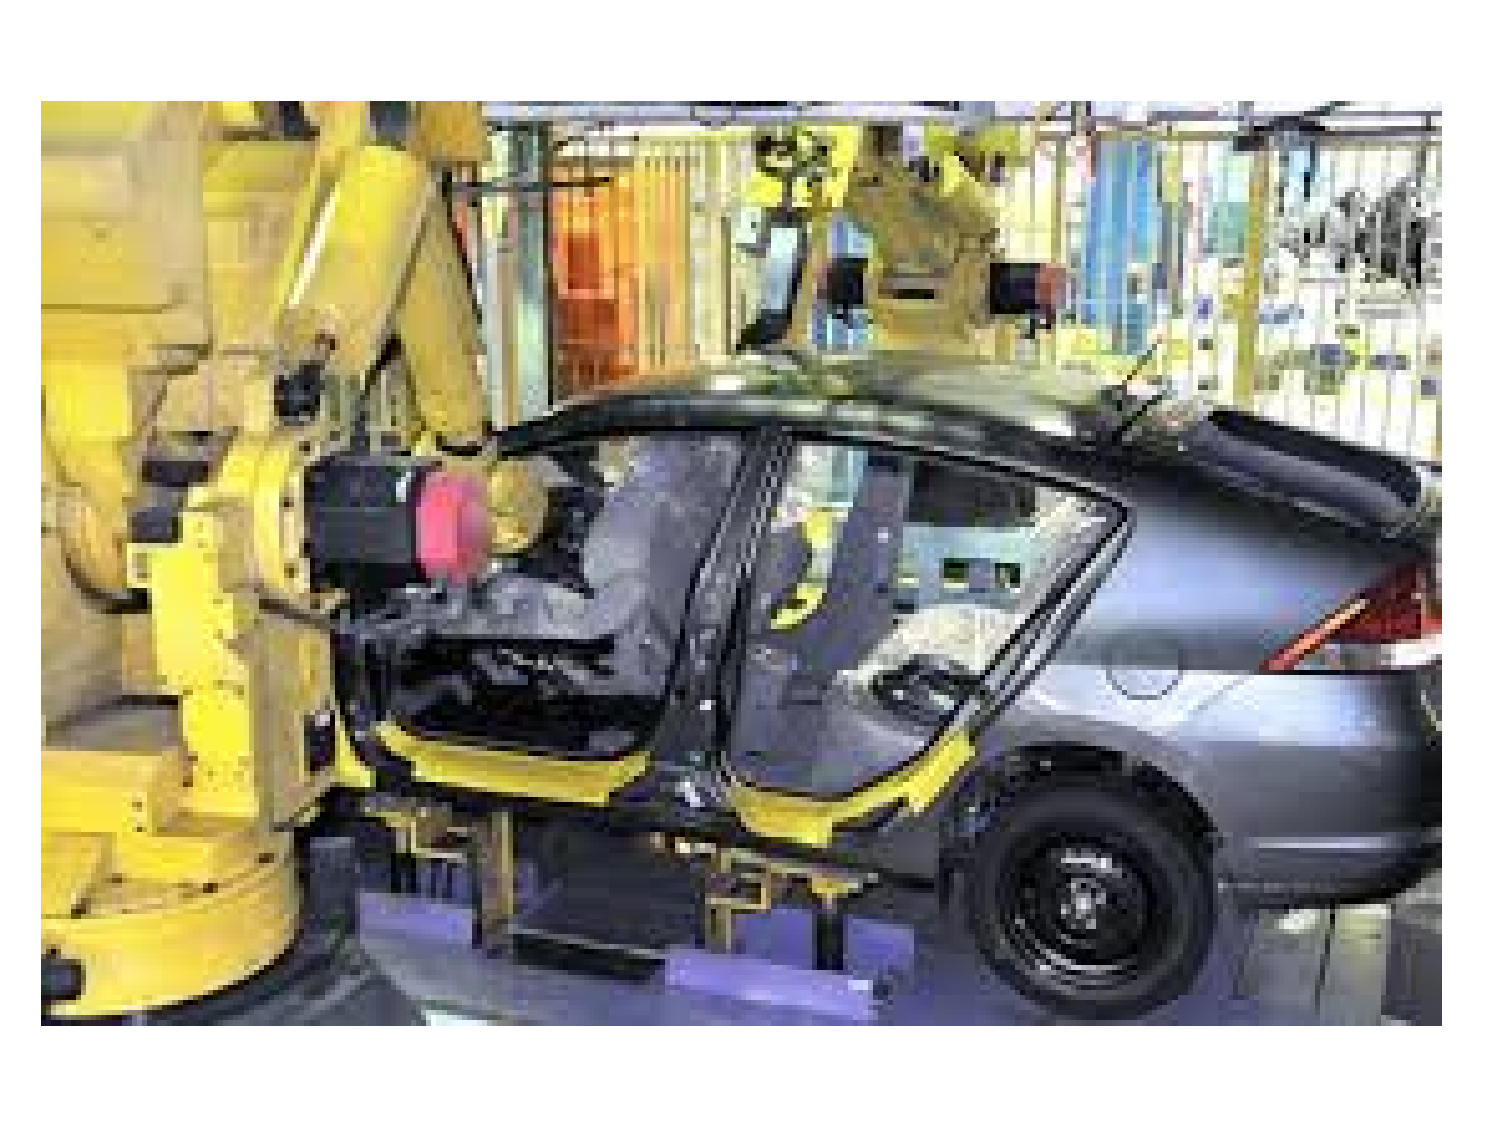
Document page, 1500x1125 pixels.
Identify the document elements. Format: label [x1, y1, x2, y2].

picture [41, 101, 1442, 1027]
